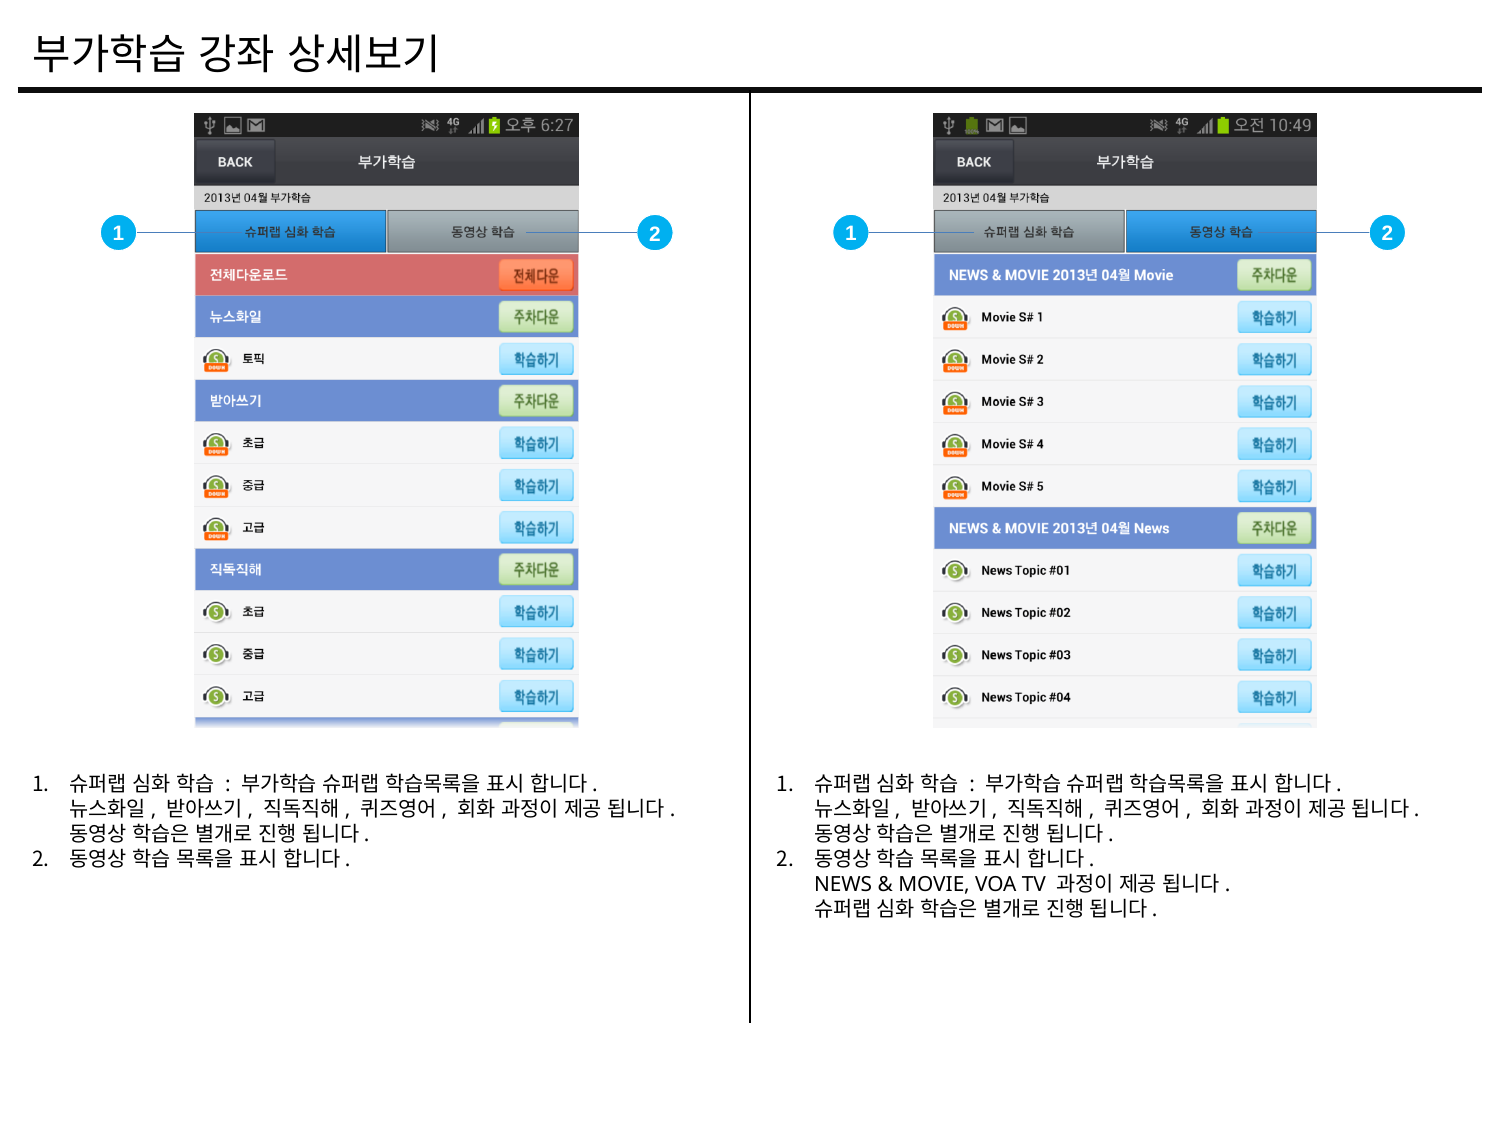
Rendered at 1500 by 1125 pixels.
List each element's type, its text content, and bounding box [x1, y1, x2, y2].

text_box 1 [98, 212, 139, 253]
picture [932, 113, 1318, 729]
text_box 2 [1367, 212, 1408, 253]
text_box 슈퍼랩 심화 학습 : 부가학습 슈퍼랩 학습목록을 표시 합니다. 뉴스화일, 받아쓰기, 직독직해, 퀴즈영어, 회화 과정이 제공 됩니다. 동영상 학습은 별개로 진행 됩니다. 동영상 학습 목록을 표시 합니다. [17, 763, 761, 878]
text_box 1 [830, 212, 872, 253]
picture [194, 113, 579, 729]
text_box 슈퍼랩 심화 학습 : 부가학습 슈퍼랩 학습목록을 표시 합니다. 뉴스화일, 받아쓰기, 직독직해, 퀴즈영어, 회화 과정이 제공 됩니다. 동영상 학습은 별개로 진행 됩니다. 동영상 학습 목록을 표시 합니다. NEWS & MOVIE, VOA TV 과정이 제공 됩니다. 슈퍼랩 심화 학습은 별개로 진행 됩니다. [761, 763, 1500, 928]
title 부가학습 강좌 상세보기 [17, 30, 1483, 76]
text_box 2 [634, 212, 676, 253]
